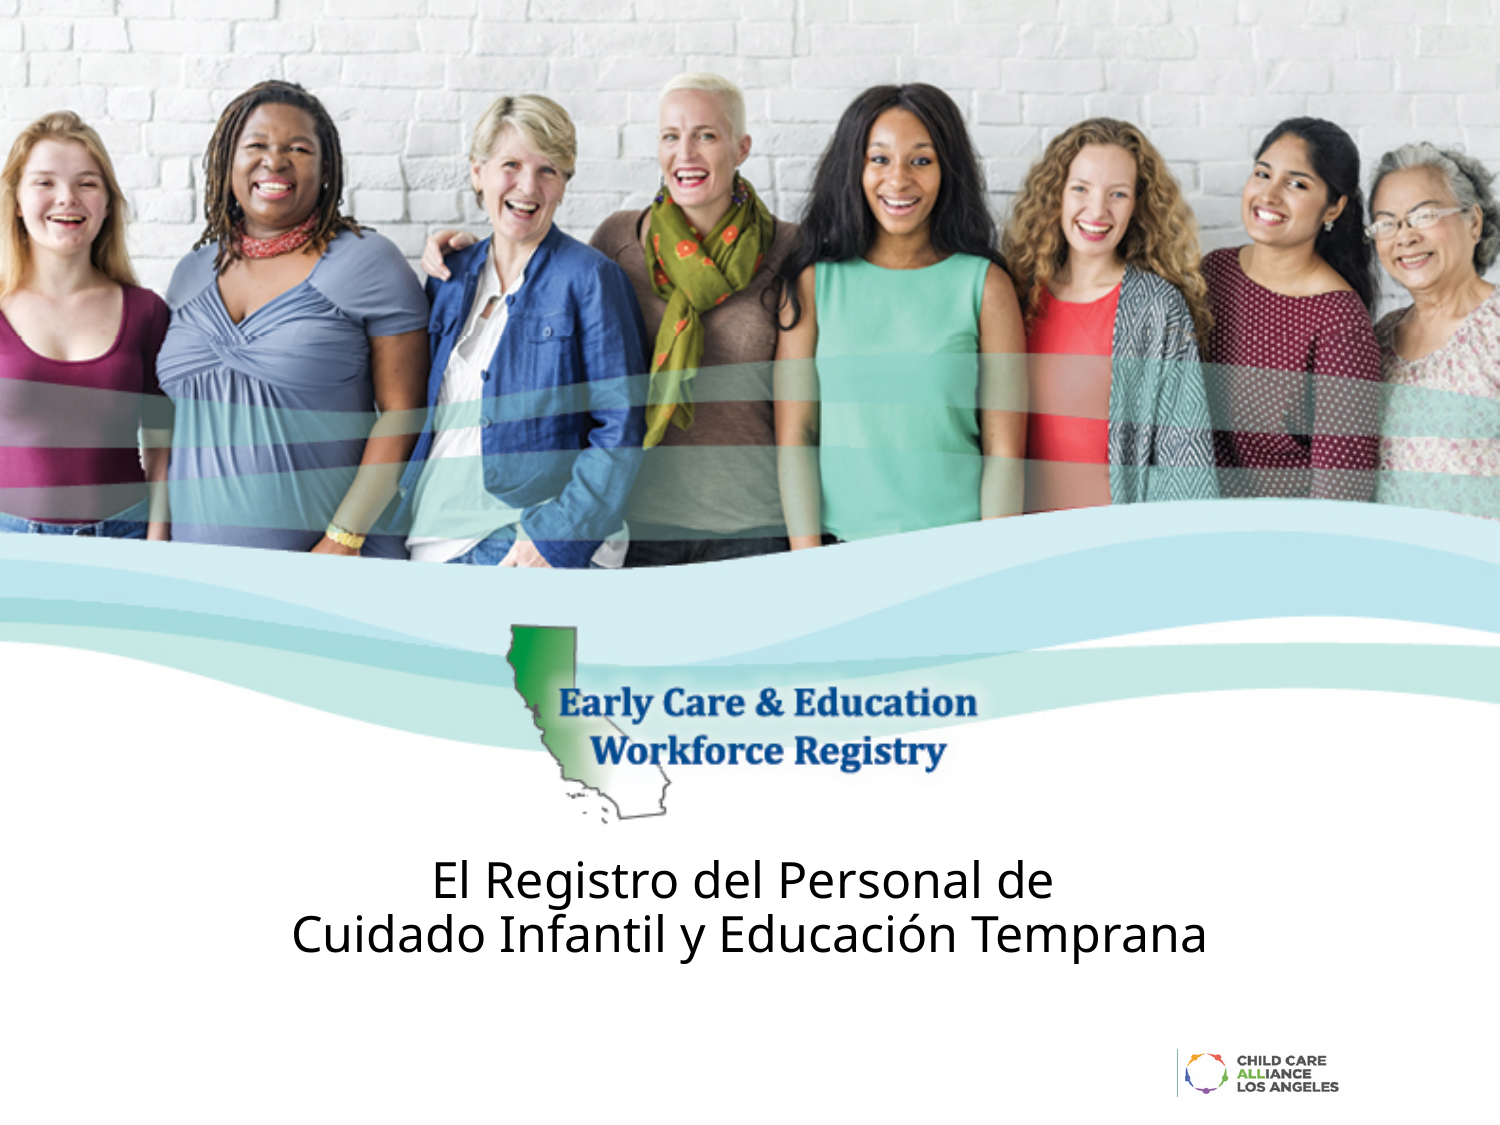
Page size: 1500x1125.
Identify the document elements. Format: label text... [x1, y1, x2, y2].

subtitle El Registro del Personal de Cuidado Infantil y Educación Temprana [0, 847, 1500, 1125]
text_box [1177, 1042, 1343, 1114]
picture [0, 0, 1500, 838]
